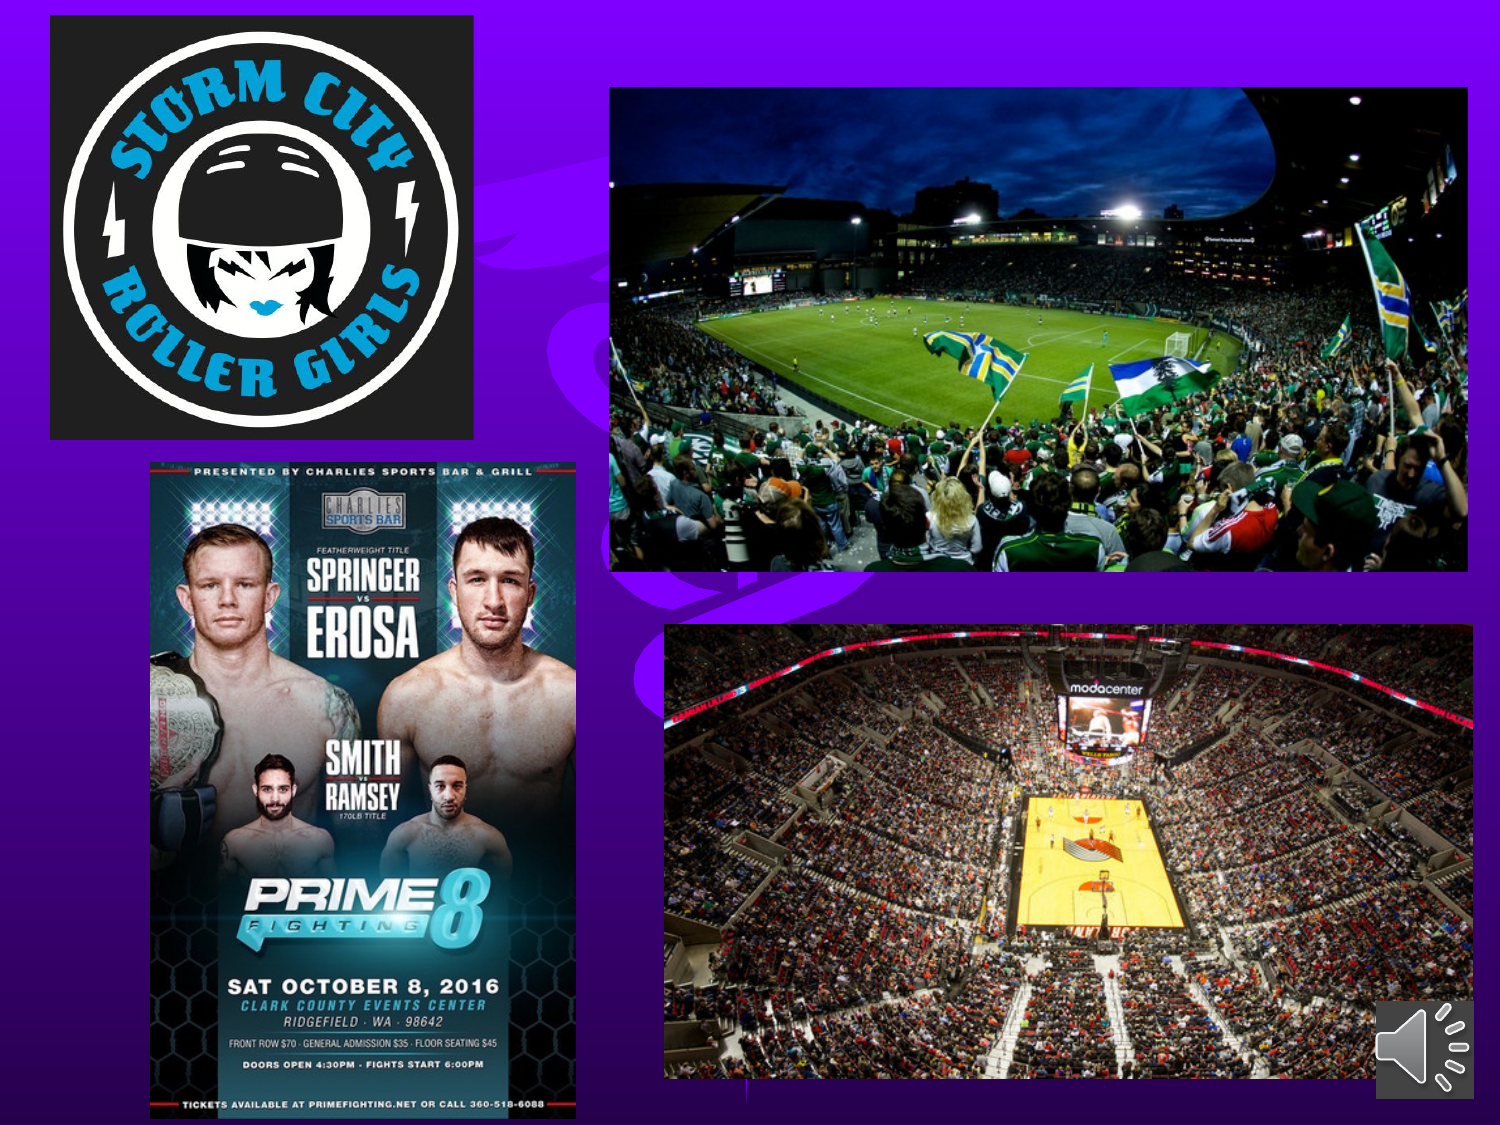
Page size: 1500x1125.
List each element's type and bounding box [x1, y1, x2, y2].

picture [609, 87, 1468, 572]
picture [49, 15, 474, 440]
picture [664, 624, 1475, 1100]
picture [149, 462, 576, 1119]
